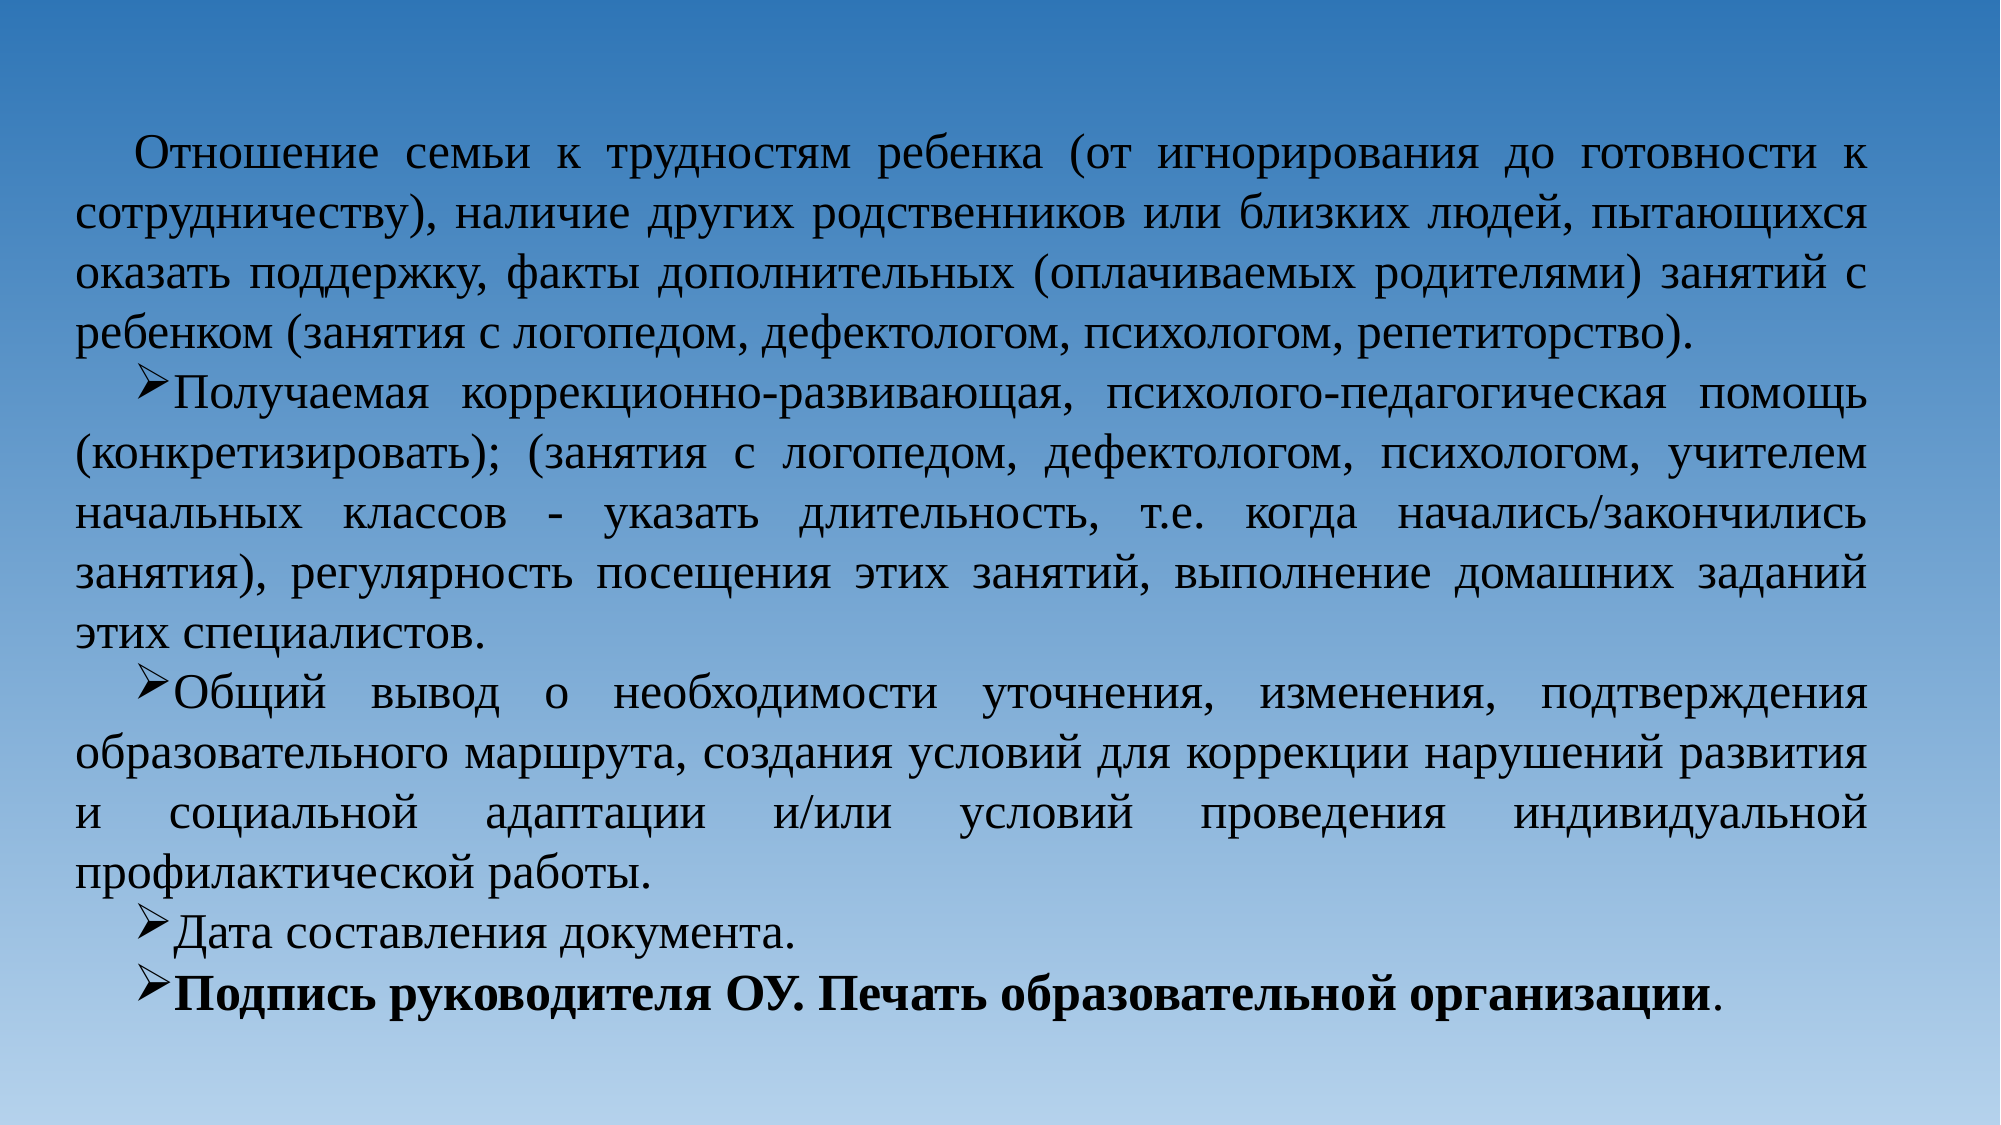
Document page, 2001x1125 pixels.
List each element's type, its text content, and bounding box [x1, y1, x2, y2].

text_box Отношение семьи к трудностям ребенка (от игнорирования до готовности к сотрудничеству), наличие других родственников или близких людей, пытающихся оказать поддержку, факты дополнительных (оплачиваемых родителями) занятий с ребенком (занятия с логопедом, дефектологом, психологом, репетиторство). Получаемая коррекционно-развивающая, психолого-педагогическая помощь (конкретизировать); (занятия с логопедом, дефектологом, психологом, учителем начальных классов - указать длительность, т.е. когда начались/закончились занятия), регулярность посещения этих занятий, выполнение домашних заданий этих специалистов. Общий вывод о необходимости уточнения, изменения, подтверждения образовательного маршрута, создания условий для коррекции нарушений развития и социальной адаптации и/или условий проведения индивидуальной профилактической работы. Дата составления документа. Подпись руководителя ОУ. Печать образовательной организации. [60, 110, 1888, 1125]
